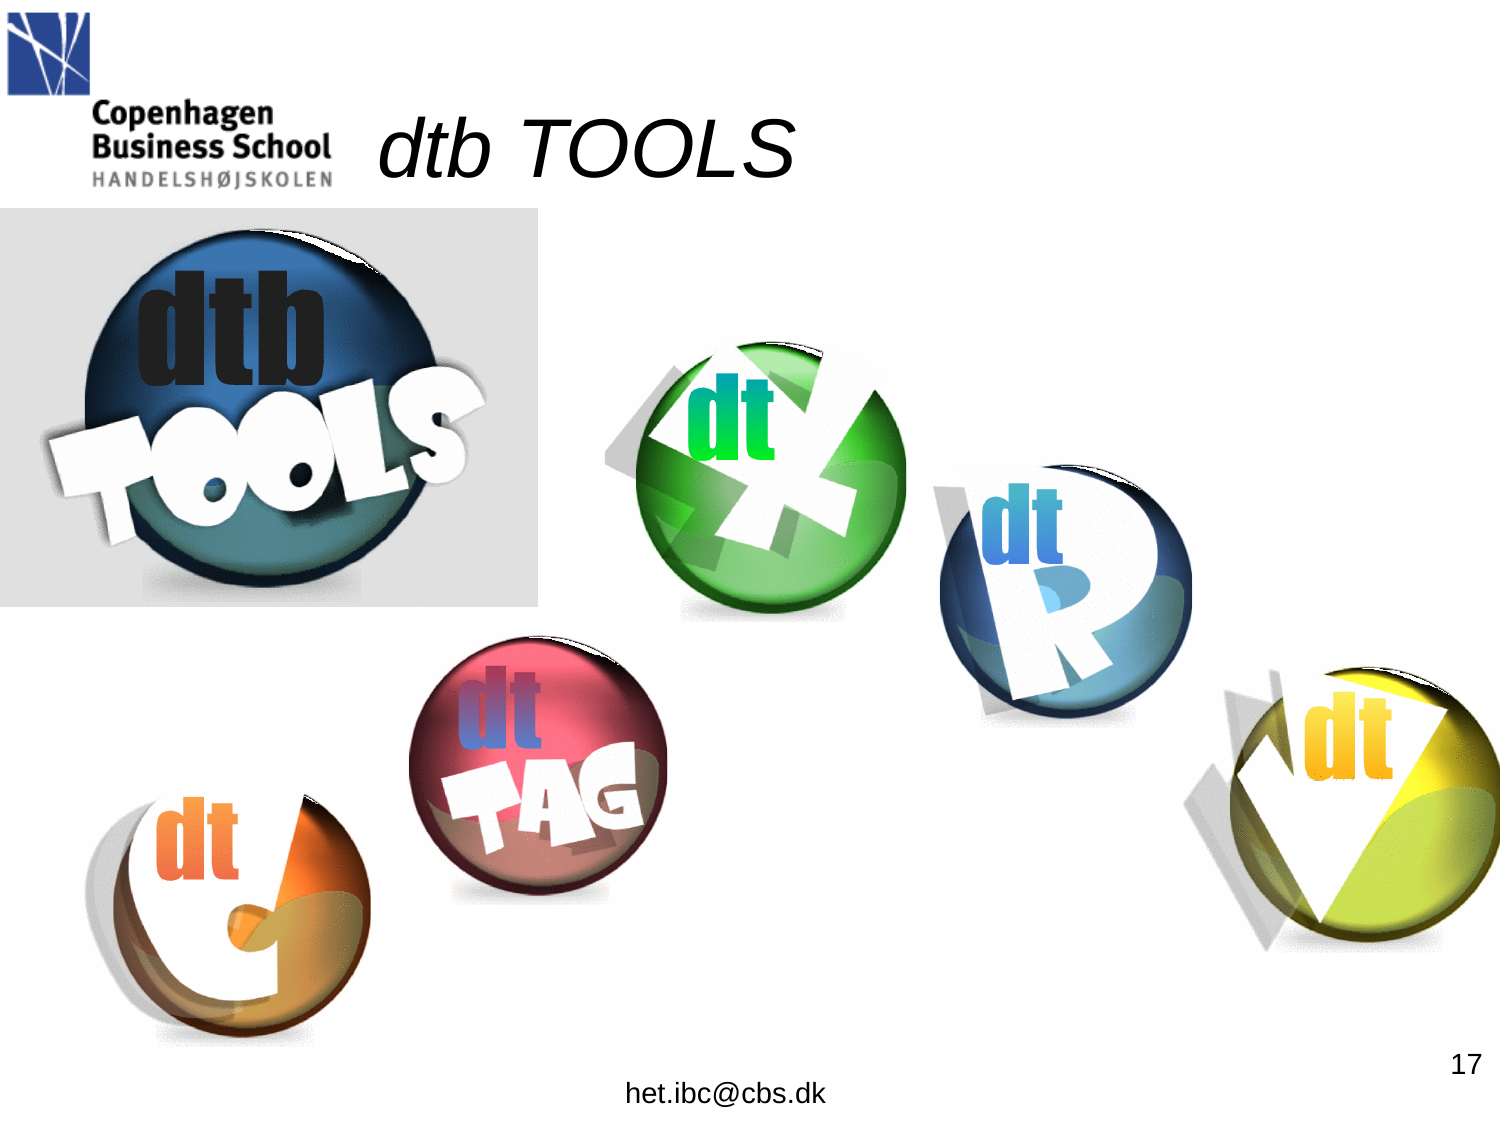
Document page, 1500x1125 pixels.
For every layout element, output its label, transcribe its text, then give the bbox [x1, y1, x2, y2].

title dtb TOOLS [362, 50, 1500, 238]
picture [52, 763, 371, 1048]
footer het.ibc@cbs.dk [442, 1041, 1009, 1117]
slide_number 17 [1185, 1025, 1498, 1100]
picture [3, 7, 338, 193]
picture [926, 450, 1500, 953]
picture [0, 208, 538, 607]
picture [401, 326, 907, 906]
